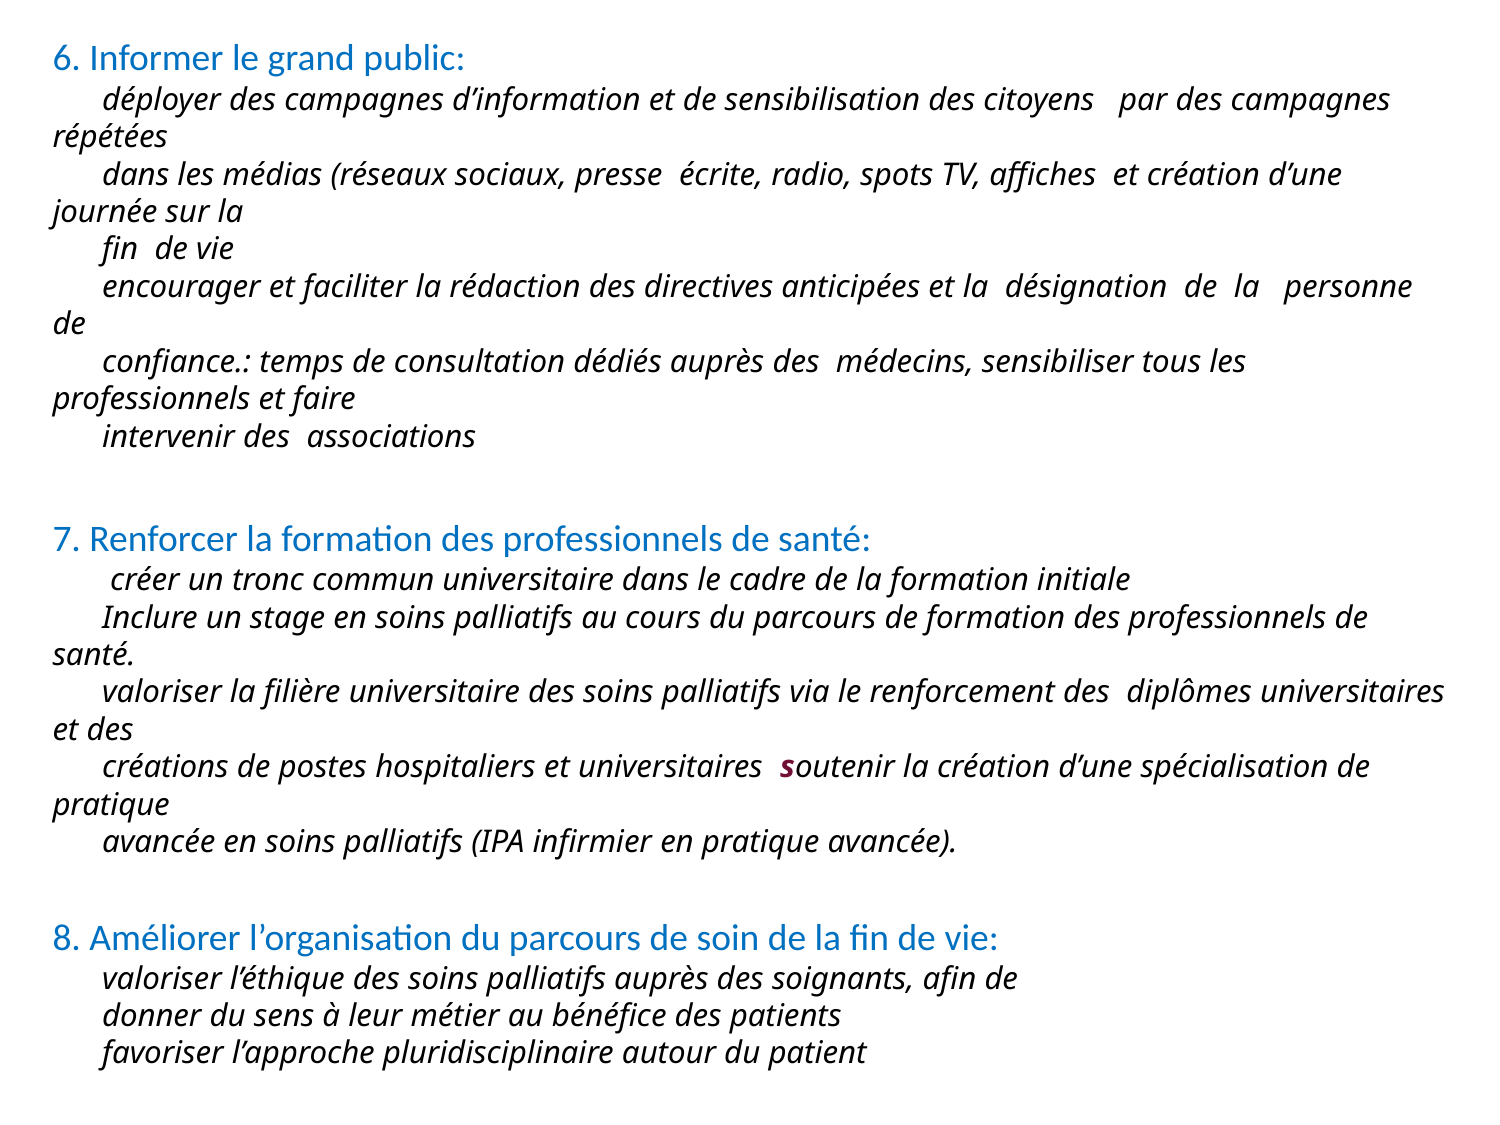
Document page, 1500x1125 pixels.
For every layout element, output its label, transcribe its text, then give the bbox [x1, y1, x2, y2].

list 6. Informer le grand public: déployer des campagnes d’information et de sensibilisation des citoyens par des campagnes répétées dans les médias (réseaux sociaux, presse écrite, radio, spots TV, affiches et création d’une journée sur la fin de vie encourager et faciliter la rédaction des directives anticipées et la désignation de la personne de confiance.: temps de consultation dédiés auprès des médecins, sensibiliser tous les professionnels et faire intervenir des associations 7. Renforcer la formation des professionnels de santé: créer un tronc commun universitaire dans le cadre de la formation initiale Inclure un stage en soins palliatifs au cours du parcours de formation des professionnels de santé. valoriser la filière universitaire des soins palliatifs via le renforcement des diplômes universitaires et des créations de postes hospitaliers et universitaires soutenir la création d’une spécialisation de pratique avancée en soins palliatifs (IPA infirmier en pratique avancée). 8. Améliorer l’organisation du parcours de soin de la fin de vie: valoriser l’éthique des soins palliatifs auprès des soignants, afin de donner du sens à leur métier au bénéfice des patients favoriser l’approche pluridisciplinaire autour du patient 9. Intensifier la recherche et développement pour mieux prendre en charge la souffrance: renforcer les moyens dédiés à la recherche et développement, en particulier la recherche fondamentale et publique, favoriser les appels à projet de recherche et développement sur la fin de vie. mettre en place des études statistiques sur les conditions de la fin de vie. [37, 30, 1463, 1030]
